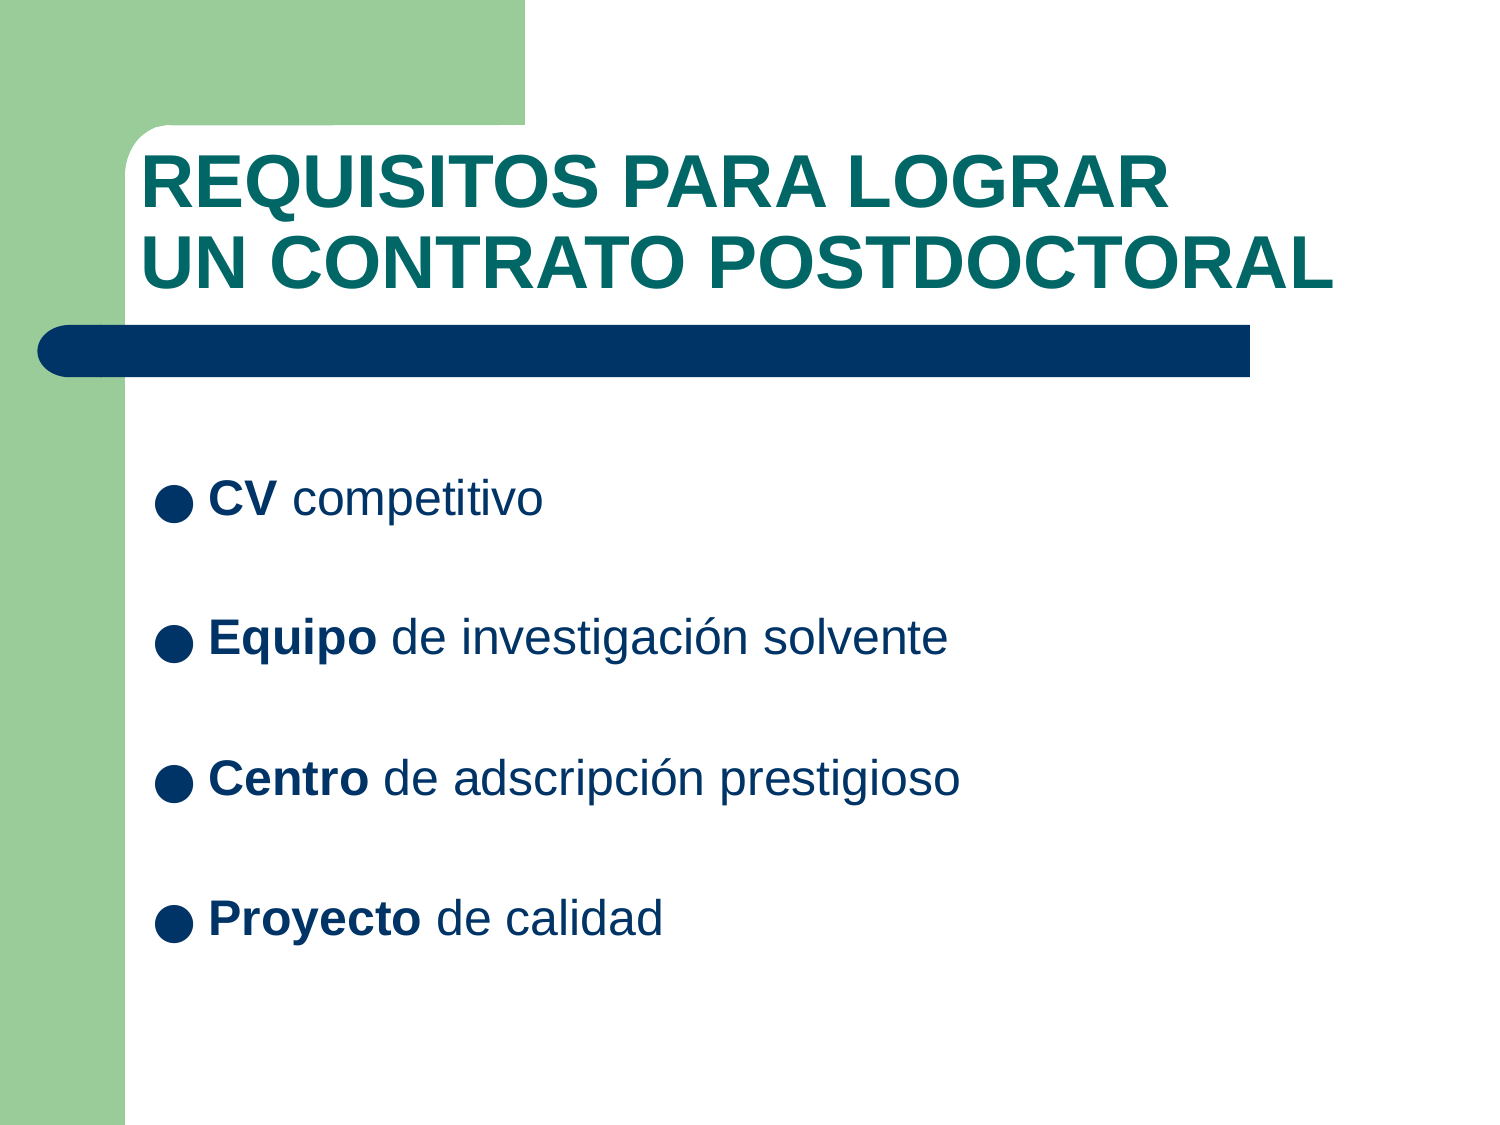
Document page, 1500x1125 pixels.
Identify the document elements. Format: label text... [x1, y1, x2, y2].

title REQUISITOS PARA LOGRAR UN CONTRATO POSTDOCTORAL [125, 125, 1425, 313]
list CV competitivo Equipo de investigación solvente Centro de adscripción prestigioso Proyecto de calidad [137, 387, 1400, 999]
